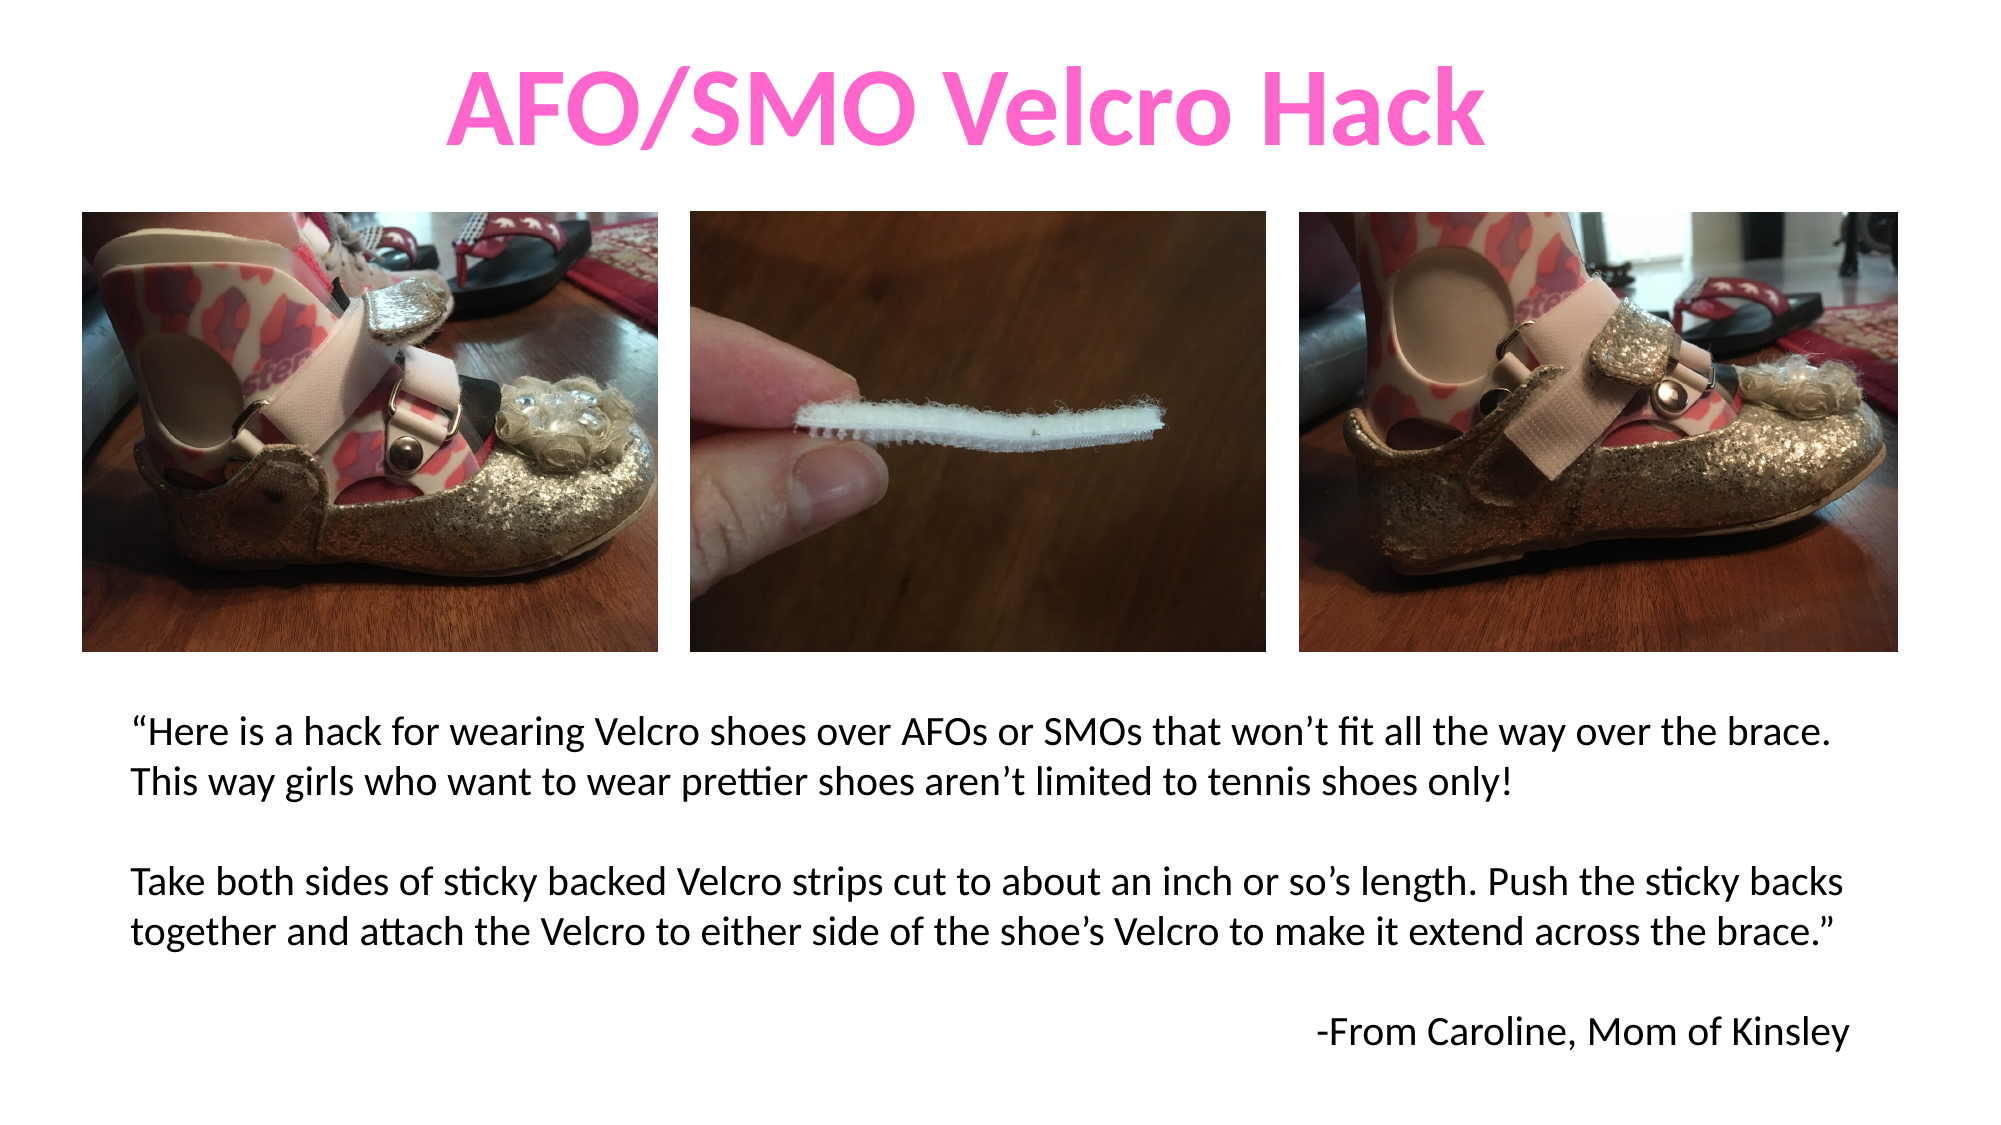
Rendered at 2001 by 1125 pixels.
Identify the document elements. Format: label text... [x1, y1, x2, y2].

text_box AFO/SMO Velcro Hack [431, 25, 1503, 176]
picture [690, 211, 1266, 652]
picture [82, 212, 658, 652]
text_box “Here is a hack for wearing Velcro shoes over AFOs or SMOs that won’t fit all the way over the brace. This way girls who want to wear prettier shoes aren’t limited to tennis shoes only! Take both sides of sticky backed Velcro strips cut to about an inch or so’s length. Push the sticky backs together and attach the Velcro to either side of the shoe’s Velcro to make it extend across the brace.” -From Caroline, Mom of Kinsley [115, 696, 1885, 1107]
picture [1299, 212, 1898, 652]
